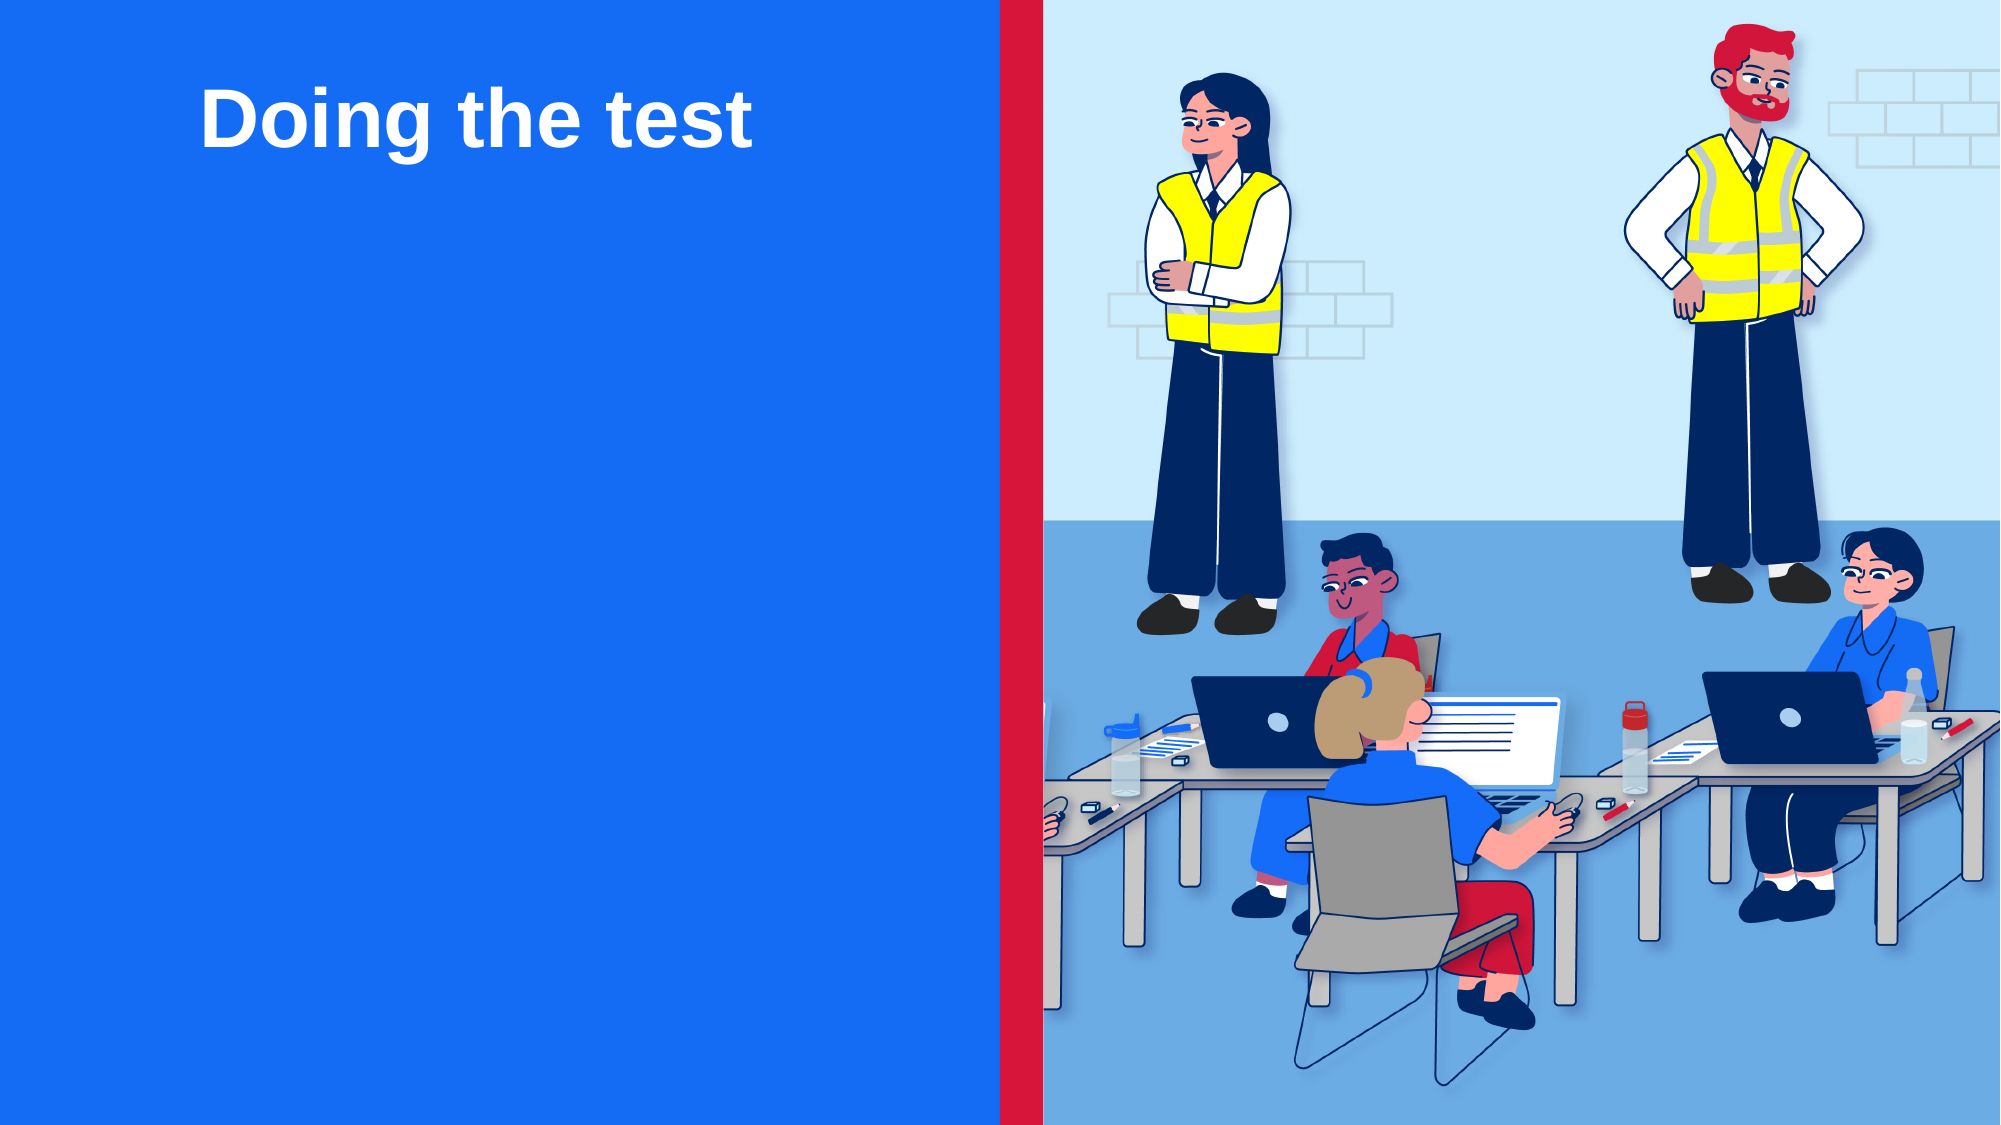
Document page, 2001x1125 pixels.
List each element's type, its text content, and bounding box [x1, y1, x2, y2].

list Doing the test [0, 67, 1000, 433]
picture [1042, 0, 2000, 1125]
